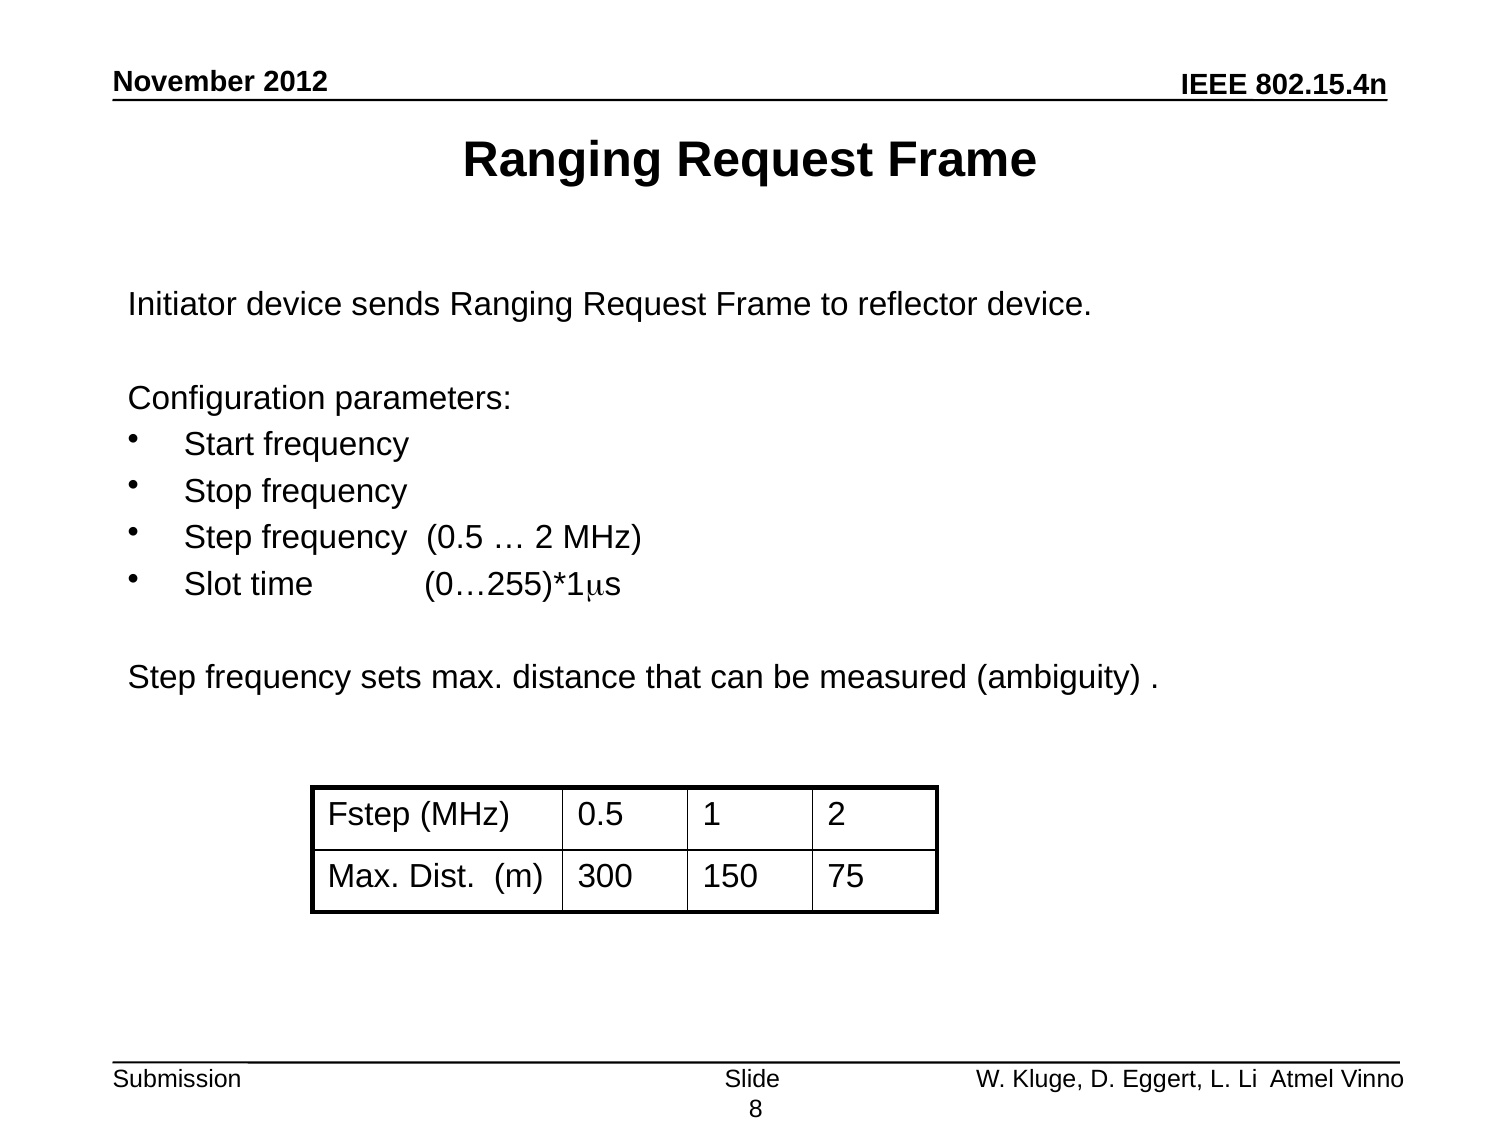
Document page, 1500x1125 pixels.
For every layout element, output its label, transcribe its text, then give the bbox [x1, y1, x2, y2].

table_cell Max. Dist. (m) [315, 851, 562, 910]
table_header 1 [688, 790, 812, 849]
list Initiator device sends Ranging Request Frame to reflector device. Configuration parameters: Start frequency Stop frequency Step frequency (0.5 … 2 MHz) Slot time (0…255)*1ms Step frequency sets max. distance that can be measured (ambiguity) . [112, 274, 1451, 751]
table_header Fstep (MHz) [315, 790, 562, 849]
table_cell 150 [688, 851, 812, 910]
table_cell 300 [563, 851, 687, 910]
slide_number Slide 8 [717, 1061, 795, 1093]
footer W. Kluge, D. Eggert, L. Li Atmel Vinno [899, 1061, 1413, 1093]
table_header 2 [813, 790, 935, 849]
table_header 0.5 [563, 790, 687, 849]
title Ranging Request Frame [112, 112, 1388, 201]
table_cell 75 [813, 851, 935, 910]
